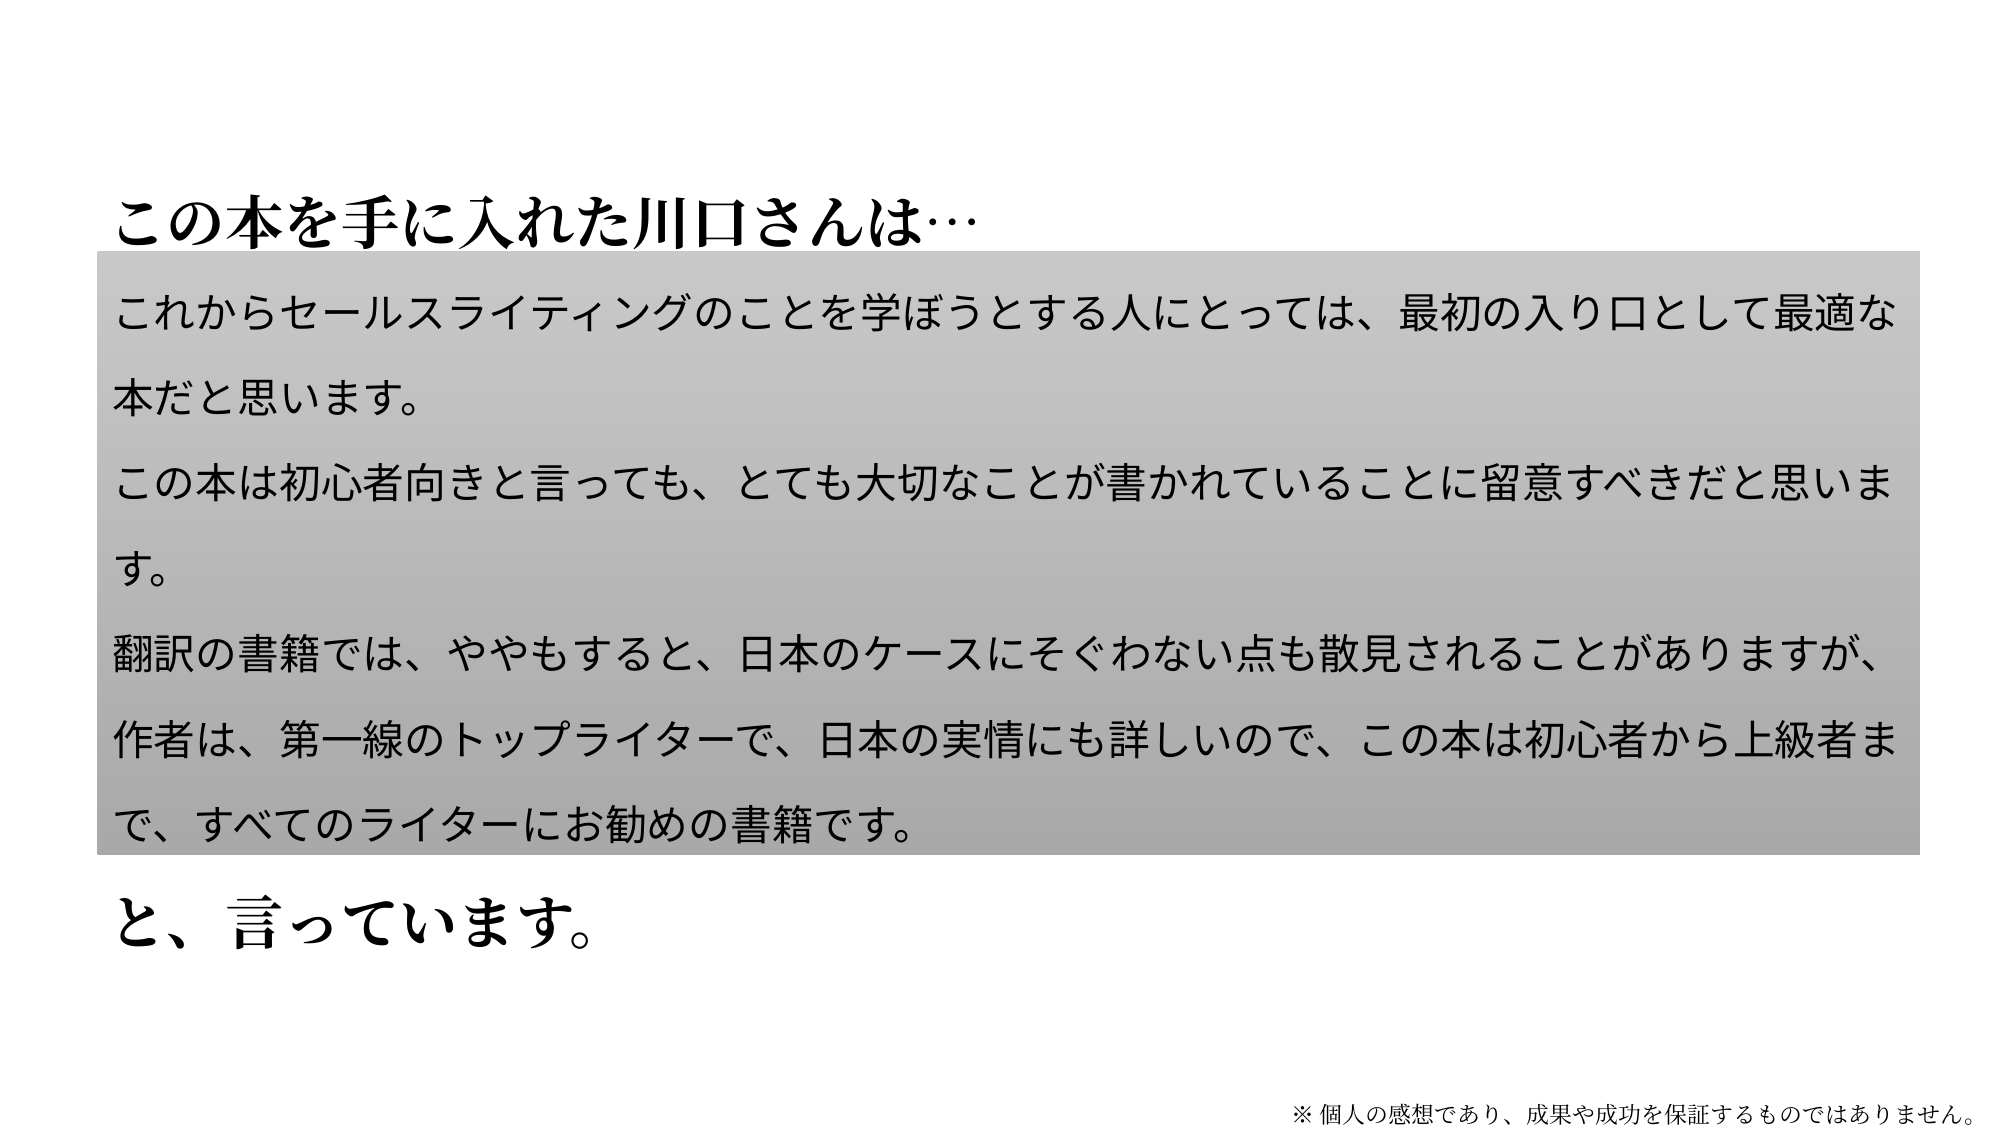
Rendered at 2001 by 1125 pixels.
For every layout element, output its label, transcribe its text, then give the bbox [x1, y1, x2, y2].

text_box これからセールスライティングのことを学ぼうとする人にとっては、最初の入り口として最適な本だと思います。 この本は初心者向きと言っても、とても大切なことが書かれていることに留意すべきだと思います。 翻訳の書籍では、ややもすると、日本のケースにそぐわない点も散見されることがありますが、作者は、第一線のトップライターで、日本の実情にも詳しいので、この本は初心者から上級者まで、すべてのライターにお勧めの書籍です。 [97, 243, 1923, 857]
text_box ※個人の感想であり、成果や成功を保証するものではありません。 [1199, 1020, 2000, 1125]
text_box この本を手に入れた川口さんは… ・セールスライティングとは一体どういうものなのか？ ・セールスライティングを学べば、キャリアがどうかわるのか？ ・セールスライティングを学べば報酬はどうなるのか？ それを知るには、この本だけでいいと思います。 １冊で内容がまとまっているので、 セールスライティングを効率よく学べると思います… と、言っています。 [93, 161, 1919, 964]
